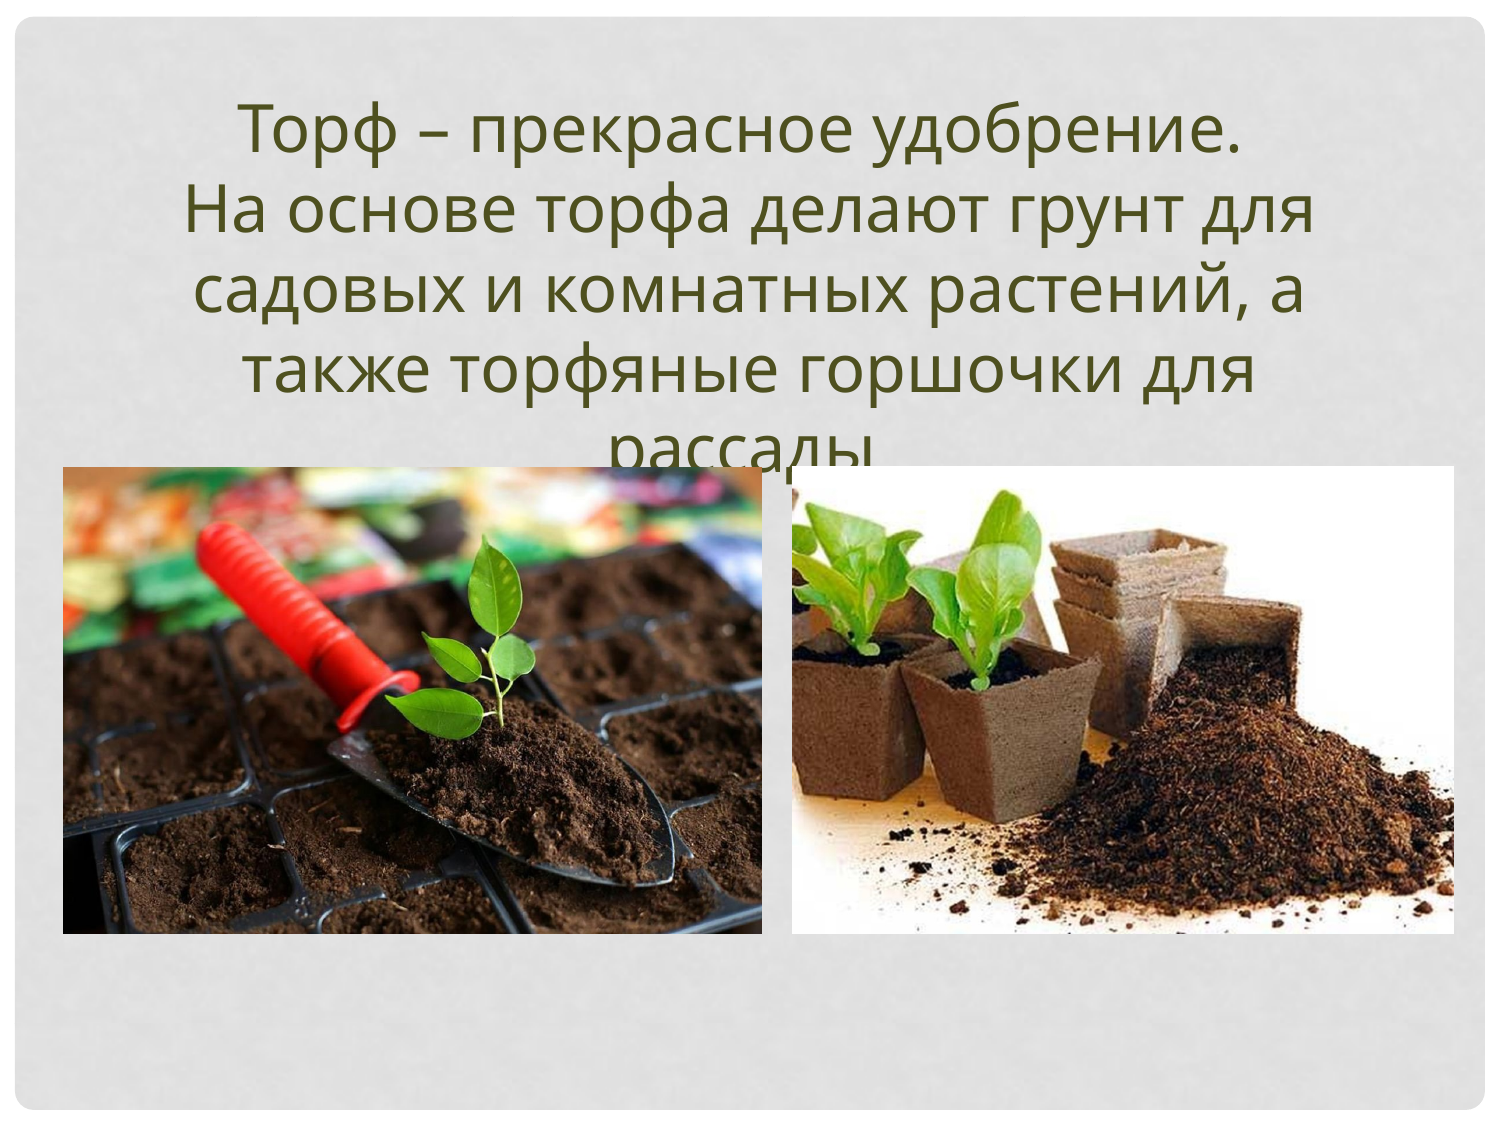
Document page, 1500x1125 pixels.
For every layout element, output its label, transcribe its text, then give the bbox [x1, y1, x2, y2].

picture [792, 466, 1455, 934]
picture [62, 467, 763, 934]
text_box Торф – прекрасное удобрение. На основе торфа делают грунт для садовых и комнатных растений, а также торфяные горшочки для рассады [159, 78, 1341, 493]
